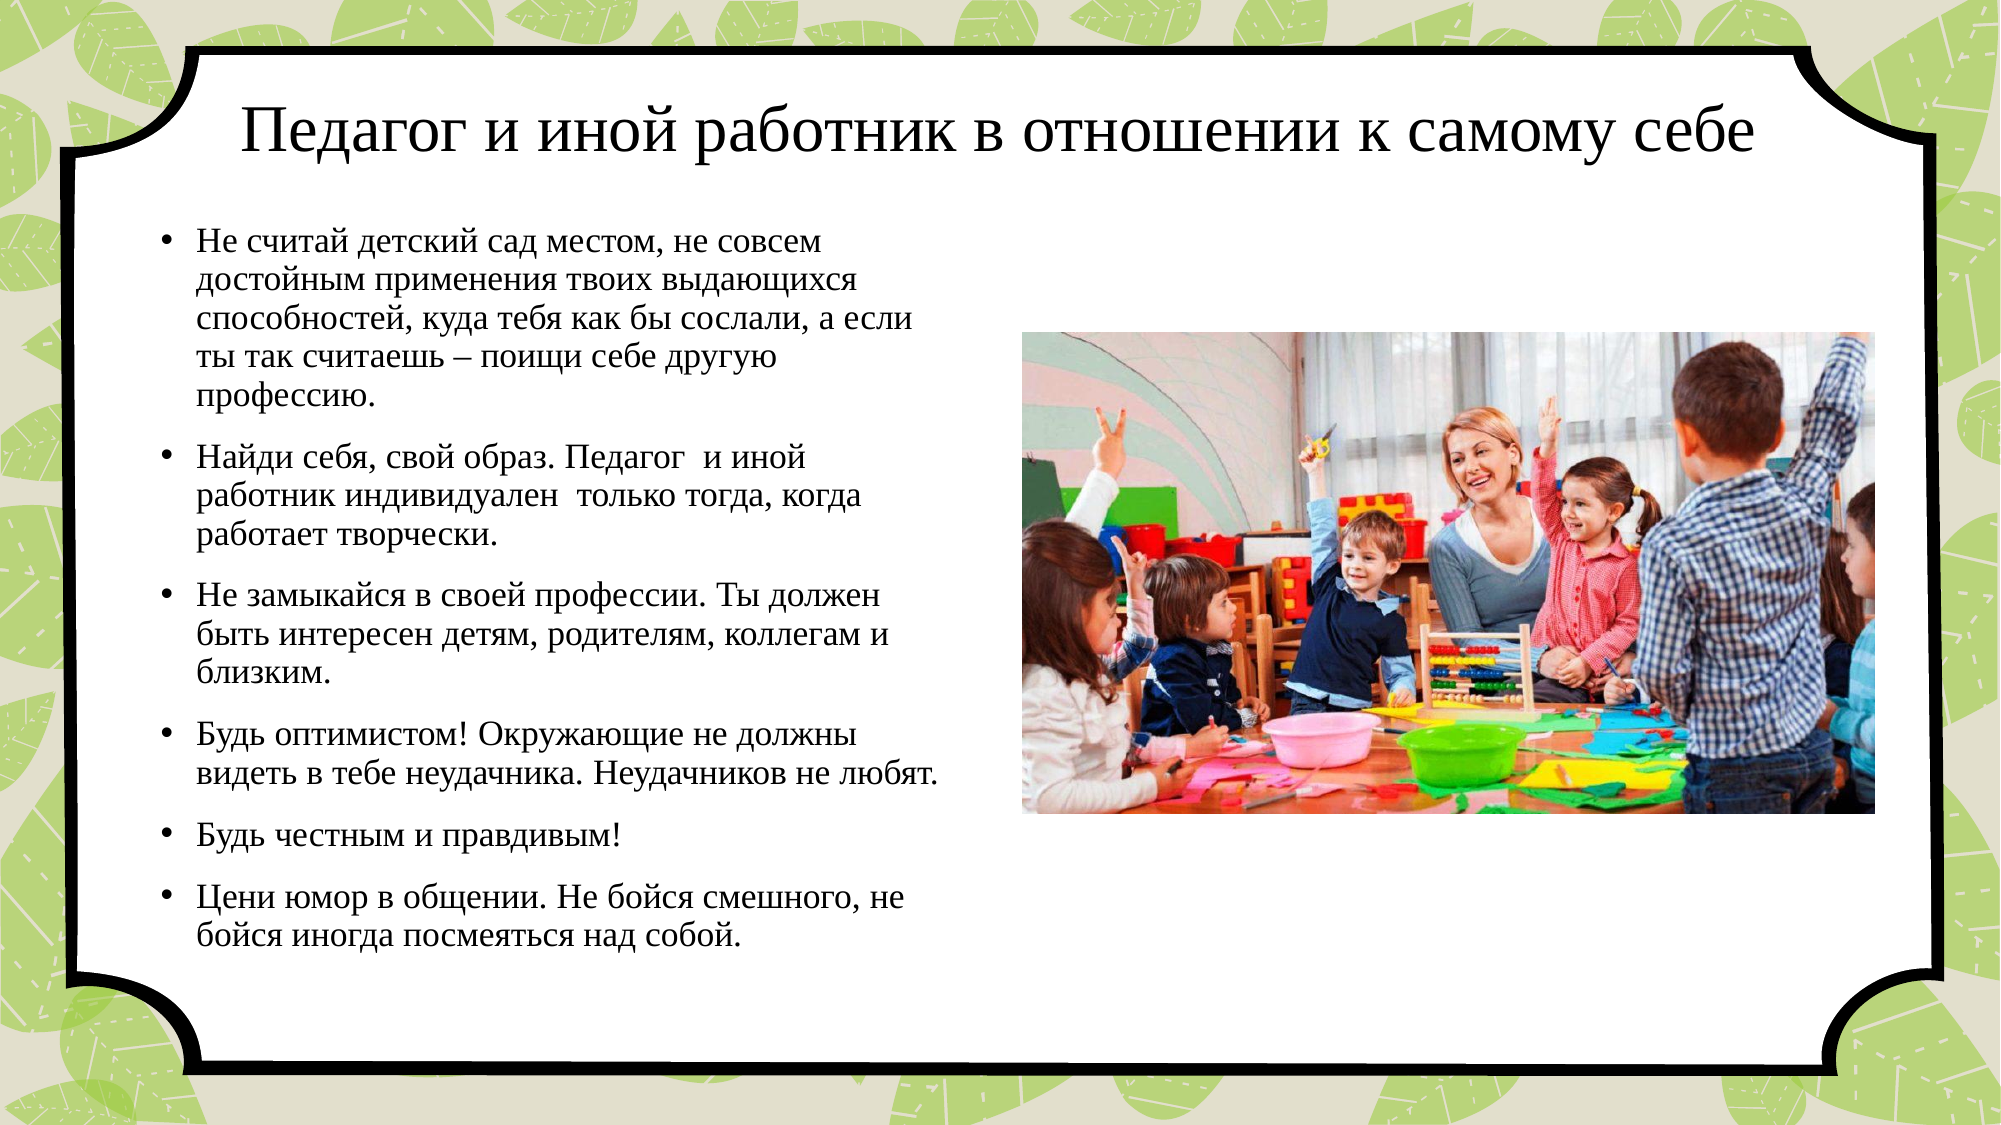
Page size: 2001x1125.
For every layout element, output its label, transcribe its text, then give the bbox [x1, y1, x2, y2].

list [1022, 332, 1875, 814]
list Не считай детский сад местом, не совсем достойным применения твоих выдающихся способностей, куда тебя как бы сослали, а если ты так считаешь – поищи себе другую профессию. Найди себя, свой образ. Педагог и иной работник индивидуален только тогда, когда работает творчески. Не замыкайся в своей профессии. Ты должен быть интересен детям, родителям, коллегам и близким. Будь оптимистом! Окружающие не должны видеть в тебе неудачника. Неудачников не любят. Будь честным и правдивым! Цени юмор в общении. Не бойся смешного, не бойся иногда посмеяться над собой. [145, 214, 963, 969]
title Педагог и иной работник в отношении к самому себе [212, 74, 1788, 174]
